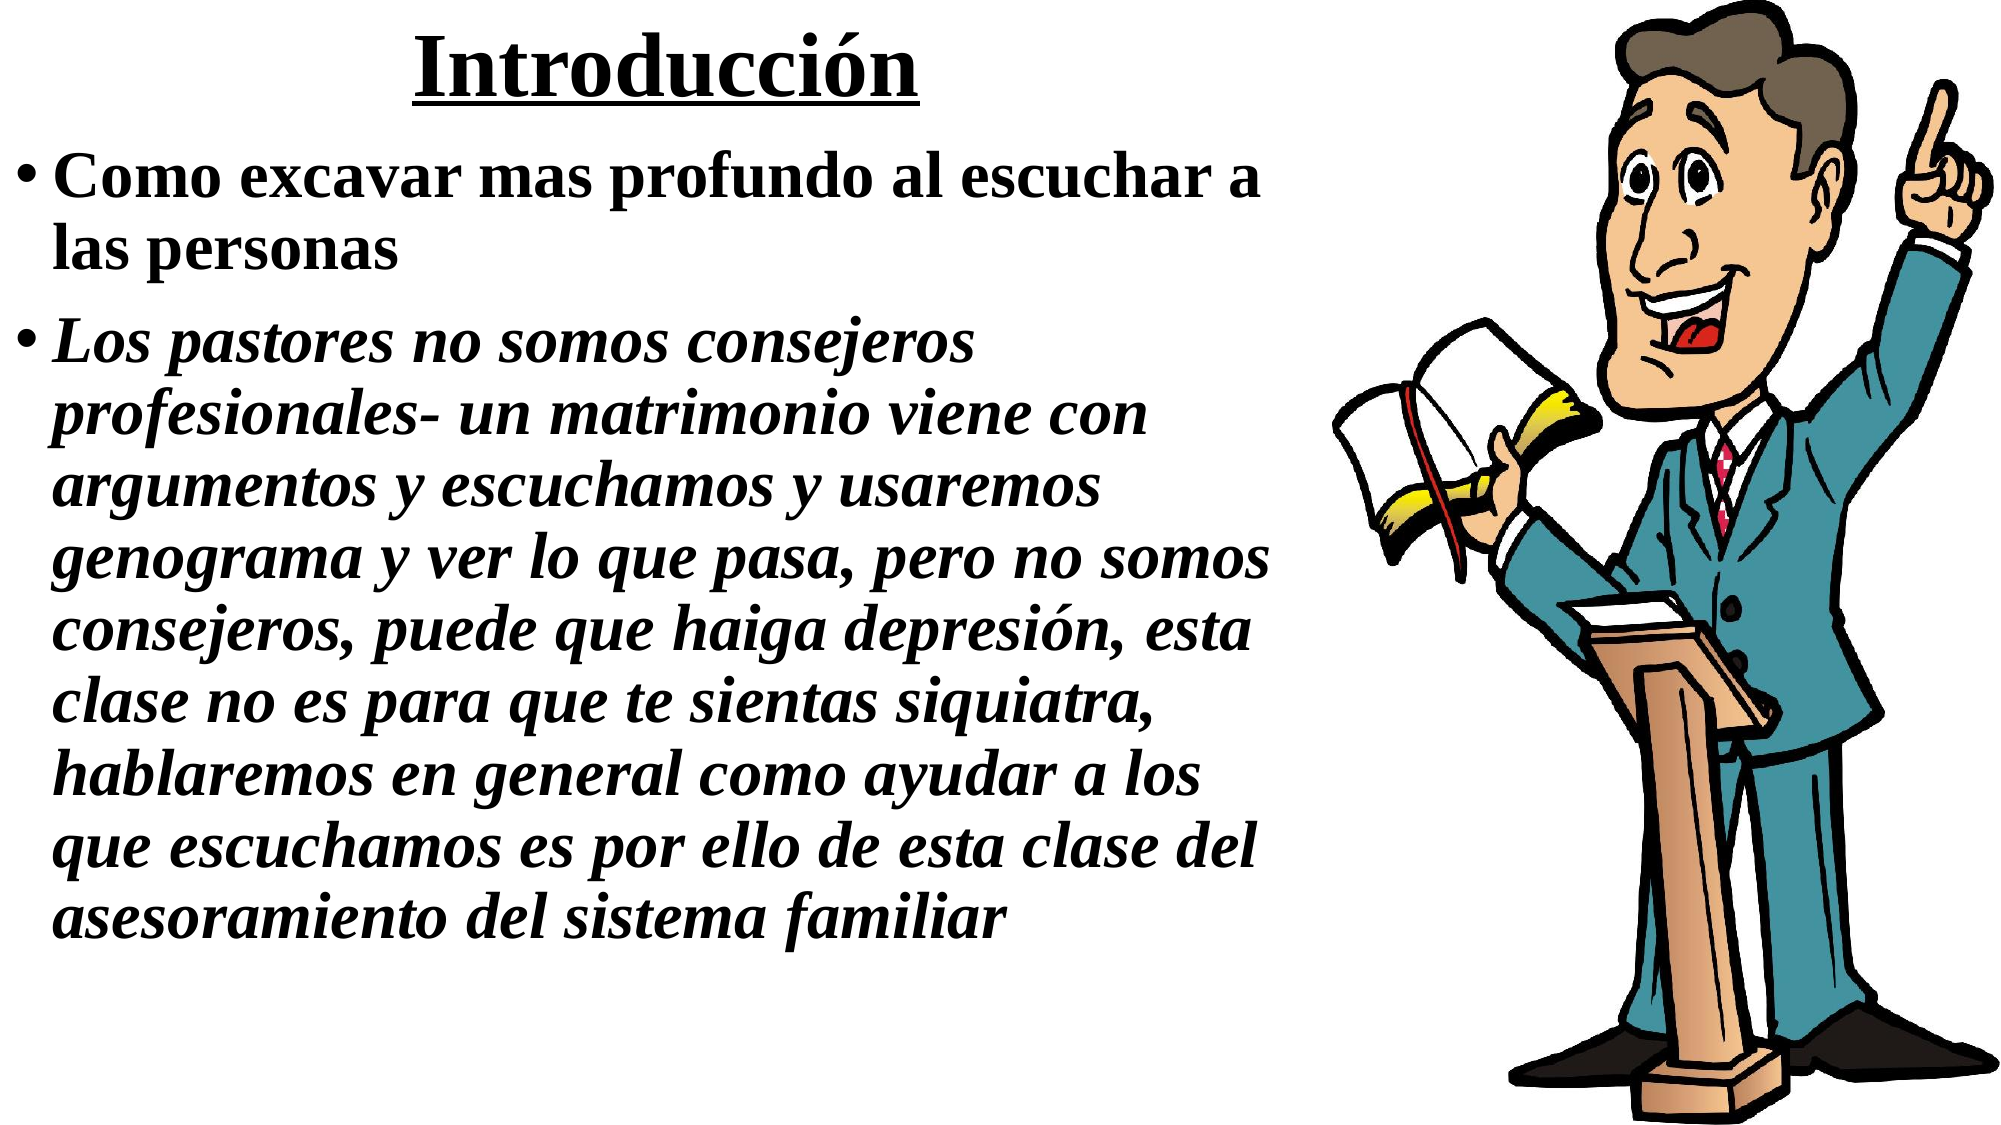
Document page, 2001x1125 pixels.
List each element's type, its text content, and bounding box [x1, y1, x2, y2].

title Introducción [0, 0, 1332, 132]
picture [1332, 0, 2000, 1125]
list Como excavar mas profundo al escuchar a las personas Los pastores no somos consejeros profesionales- un matrimonio viene con argumentos y escuchamos y usaremos genograma y ver lo que pasa, pero no somos consejeros, puede que haiga depresión, esta clase no es para que te sientas siquiatra, hablaremos en general como ayudar a los que escuchamos es por ello de esta clase del asesoramiento del sistema familiar [0, 132, 1332, 1125]
